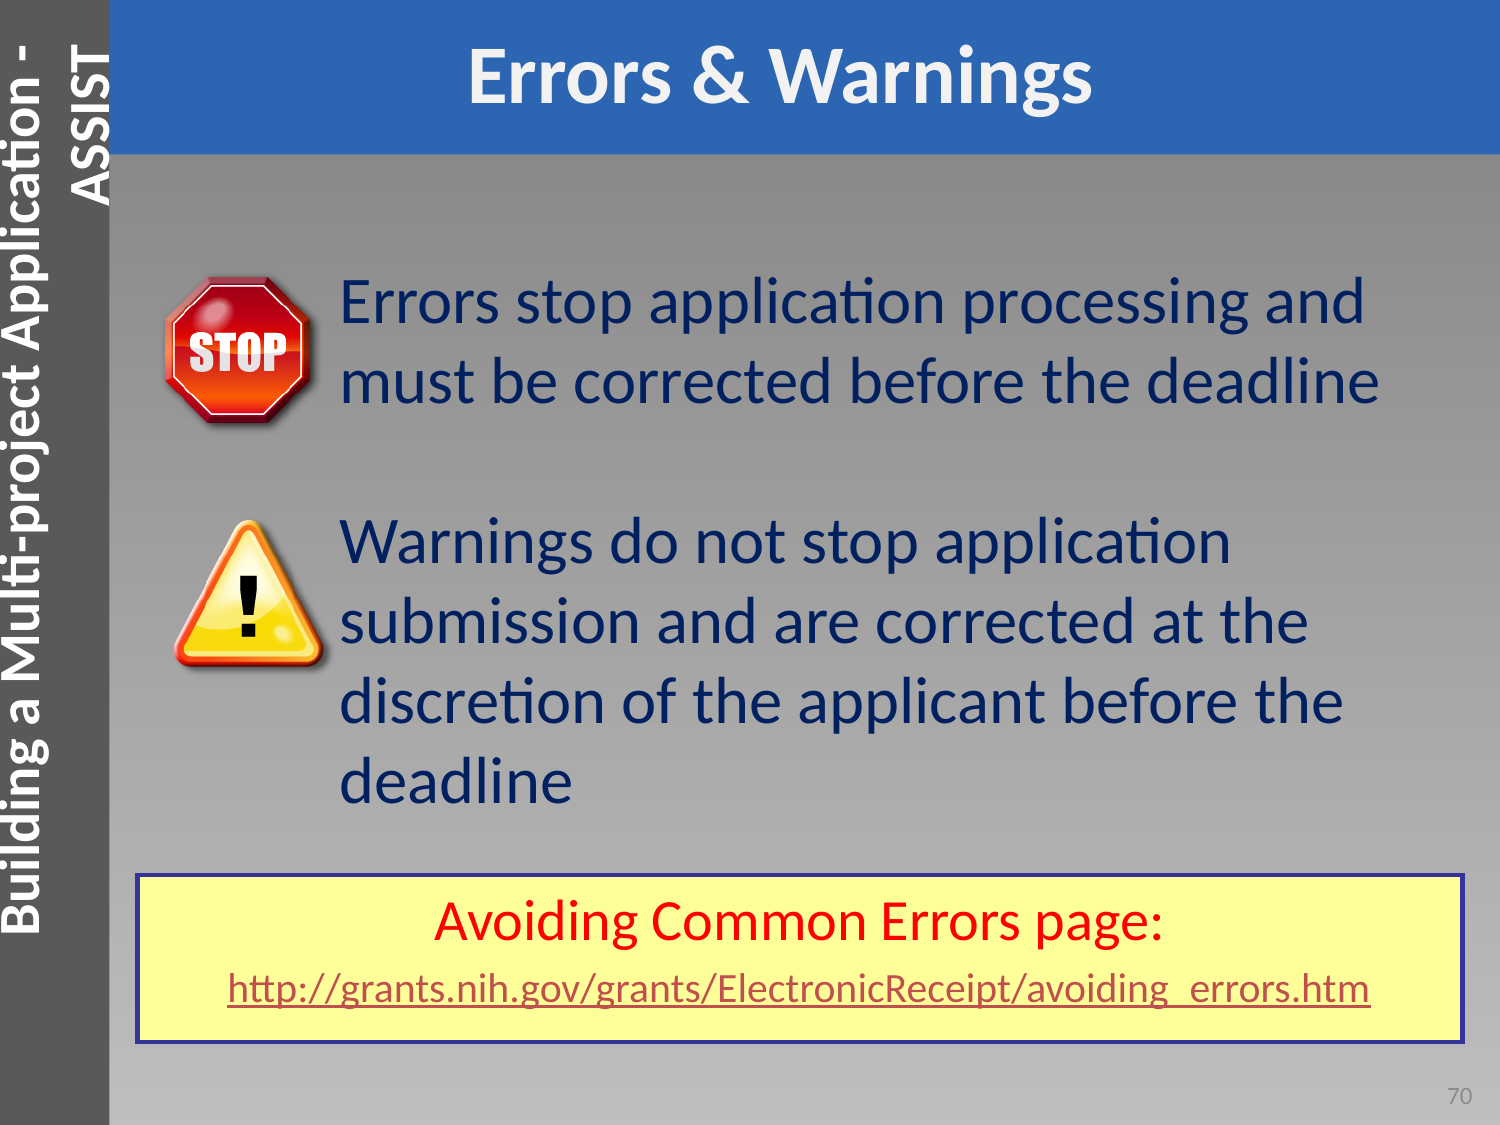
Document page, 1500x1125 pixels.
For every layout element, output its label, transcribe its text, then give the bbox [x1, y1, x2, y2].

slide_number 70 [1137, 1065, 1488, 1125]
text_box Avoiding Common Errors page: http://grants.nih.gov/grants/ElectronicReceipt/avoiding_errors.htm [137, 874, 1463, 1043]
text_box Errors & Warnings [112, 12, 1466, 128]
text_box Building a Multi-project Application - ASSIST [0, 0, 112, 1125]
picture [162, 512, 338, 688]
text_box [112, 0, 1500, 156]
text_box Errors stop application processing and must be corrected before the deadline Warnings do not stop application submission and are corrected at the discretion of the applicant before the deadline [324, 249, 1463, 874]
picture [149, 262, 326, 438]
